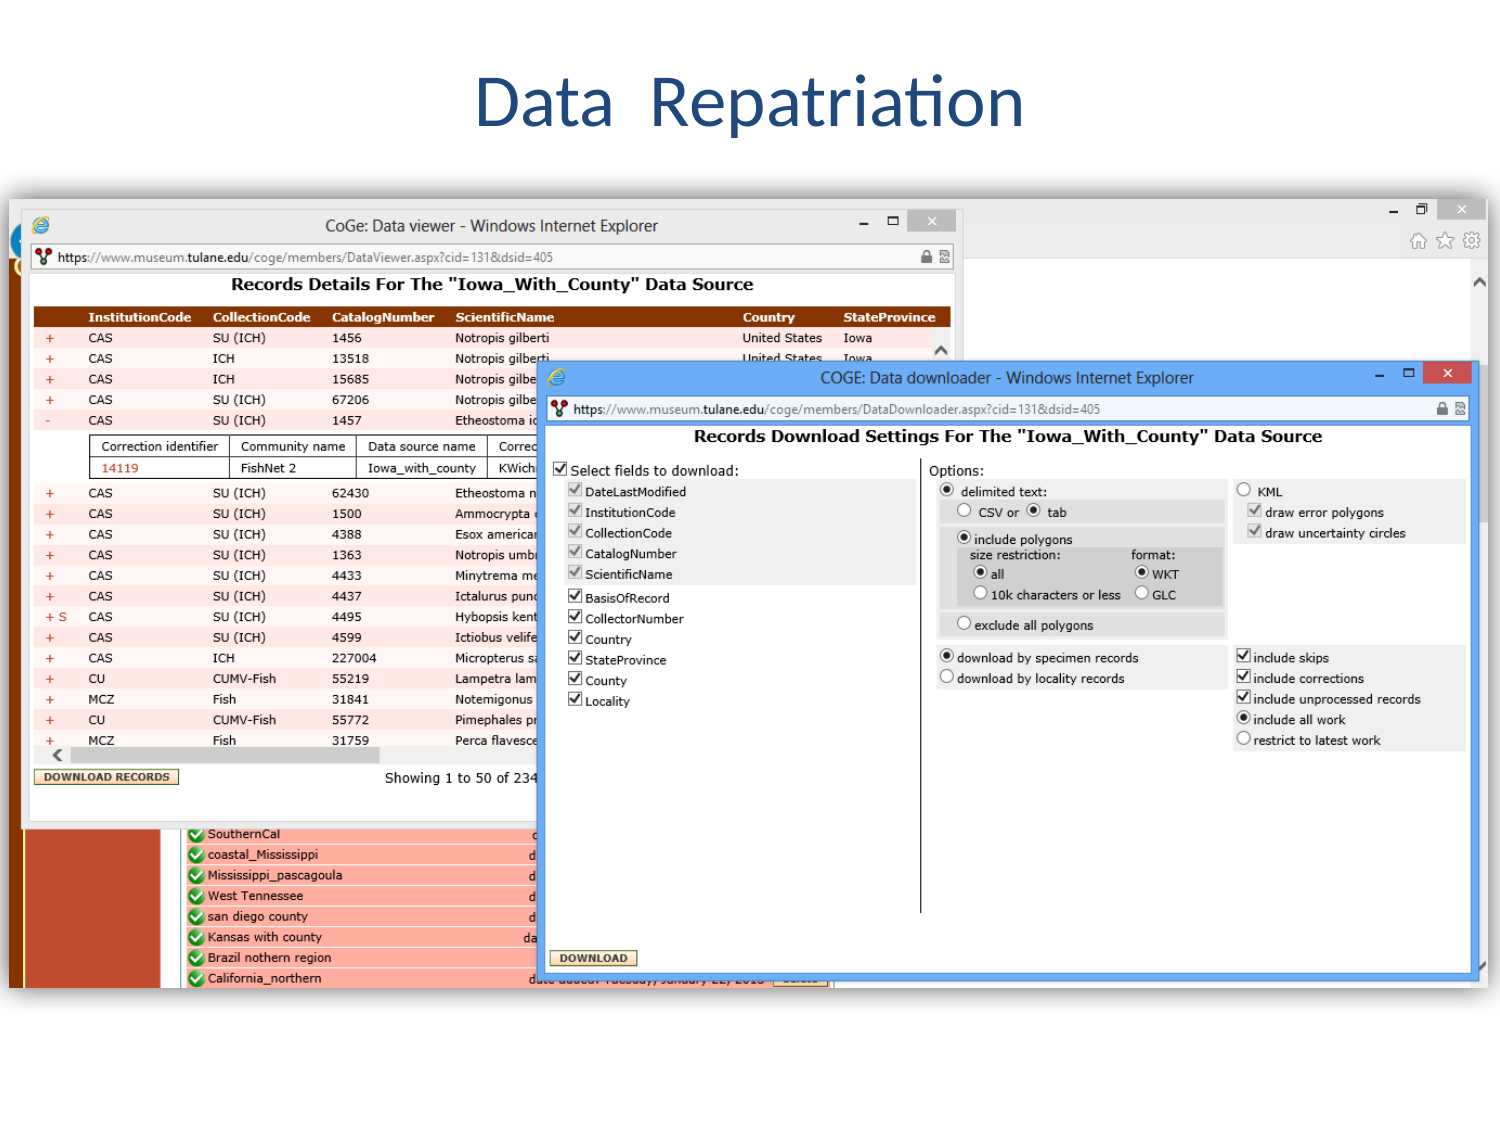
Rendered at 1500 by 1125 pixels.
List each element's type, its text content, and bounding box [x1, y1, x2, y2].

text_box Data Repatriation [0, 43, 1500, 149]
picture [9, 199, 1489, 988]
